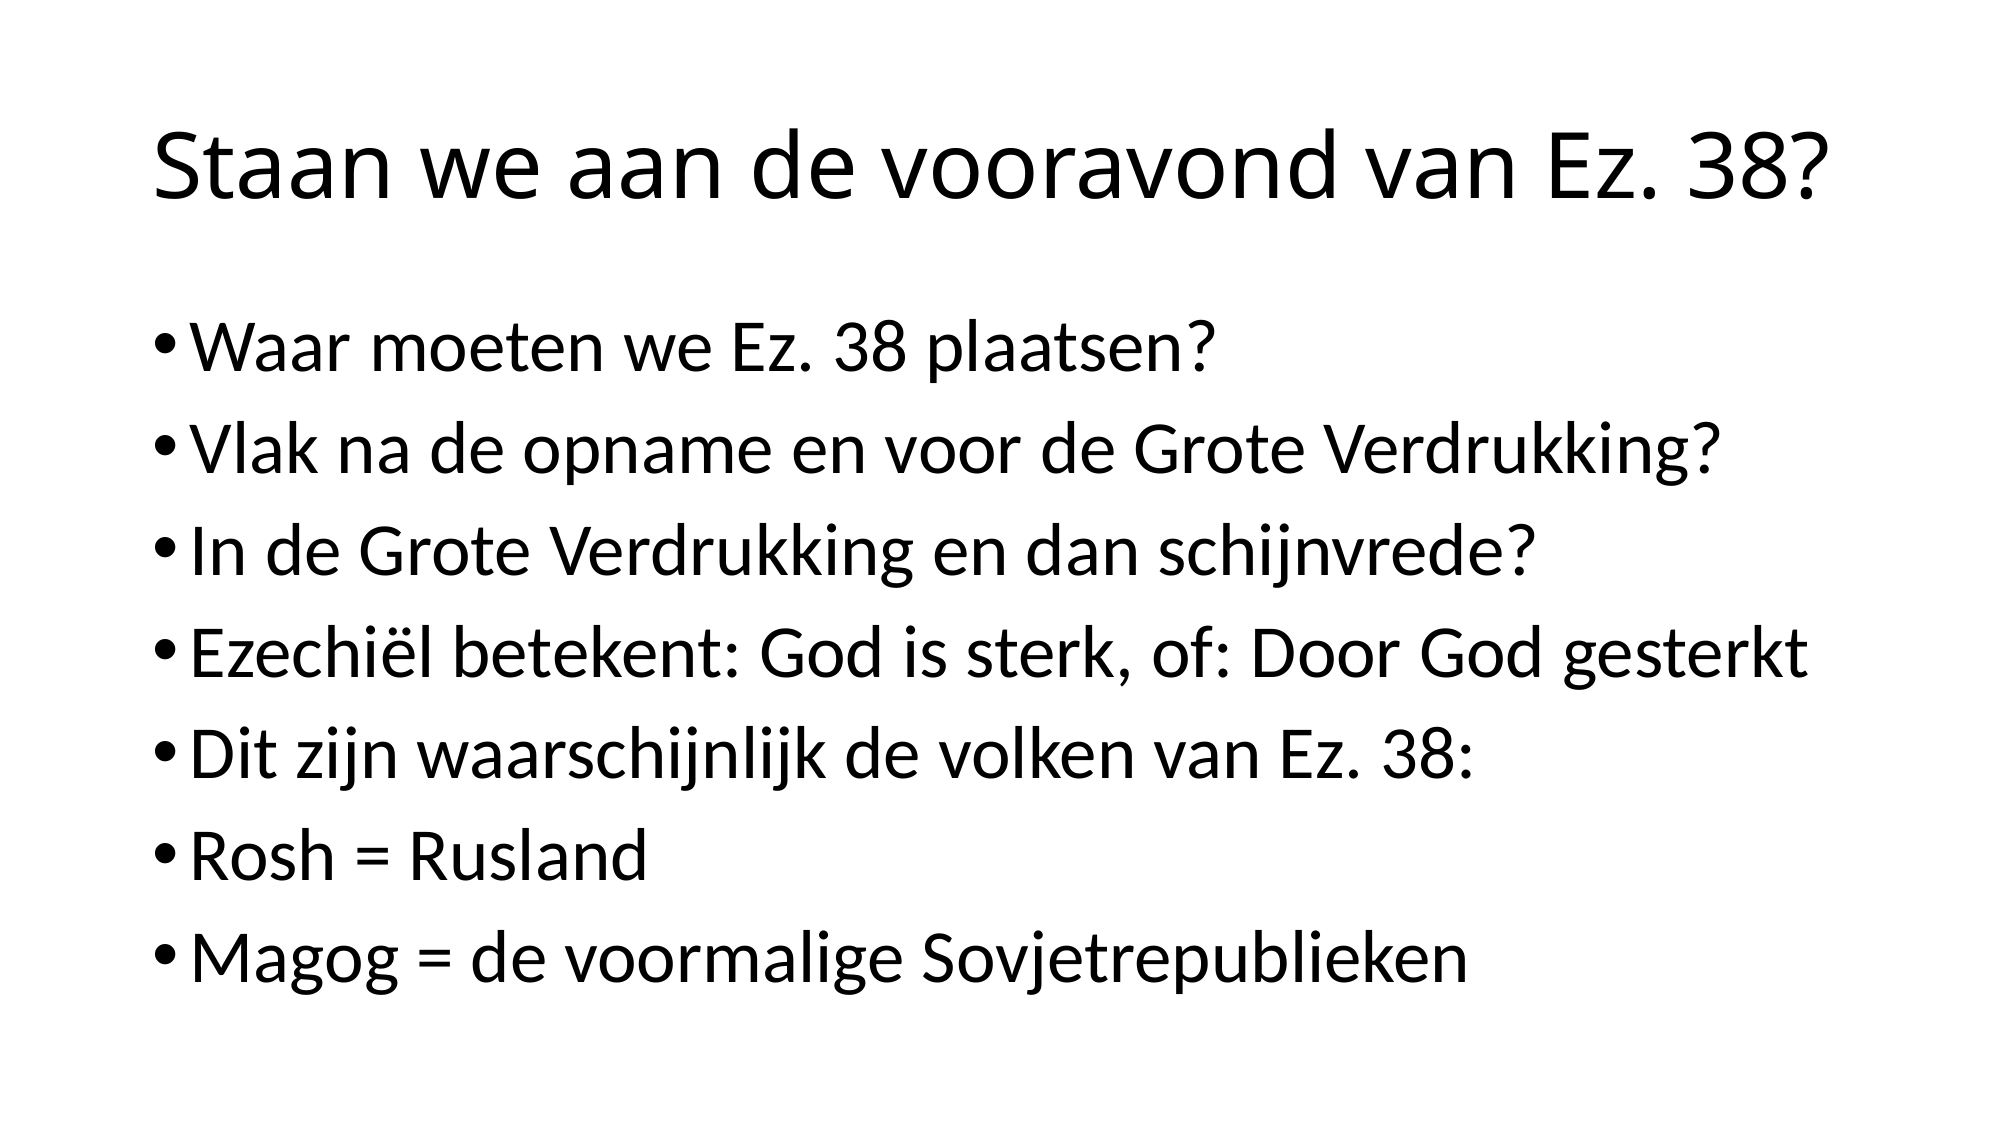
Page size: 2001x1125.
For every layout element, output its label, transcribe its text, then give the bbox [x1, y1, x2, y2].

list Waar moeten we Ez. 38 plaatsen? Vlak na de opname en voor de Grote Verdrukking? In de Grote Verdrukking en dan schijnvrede? Ezechiël betekent: God is sterk, of: Door God gesterkt Dit zijn waarschijnlijk de volken van Ez. 38: Rosh = Rusland Magog = de voormalige Sovjetrepublieken [137, 299, 1863, 1014]
title Staan we aan de vooravond van Ez. 38? [137, 59, 1863, 278]
